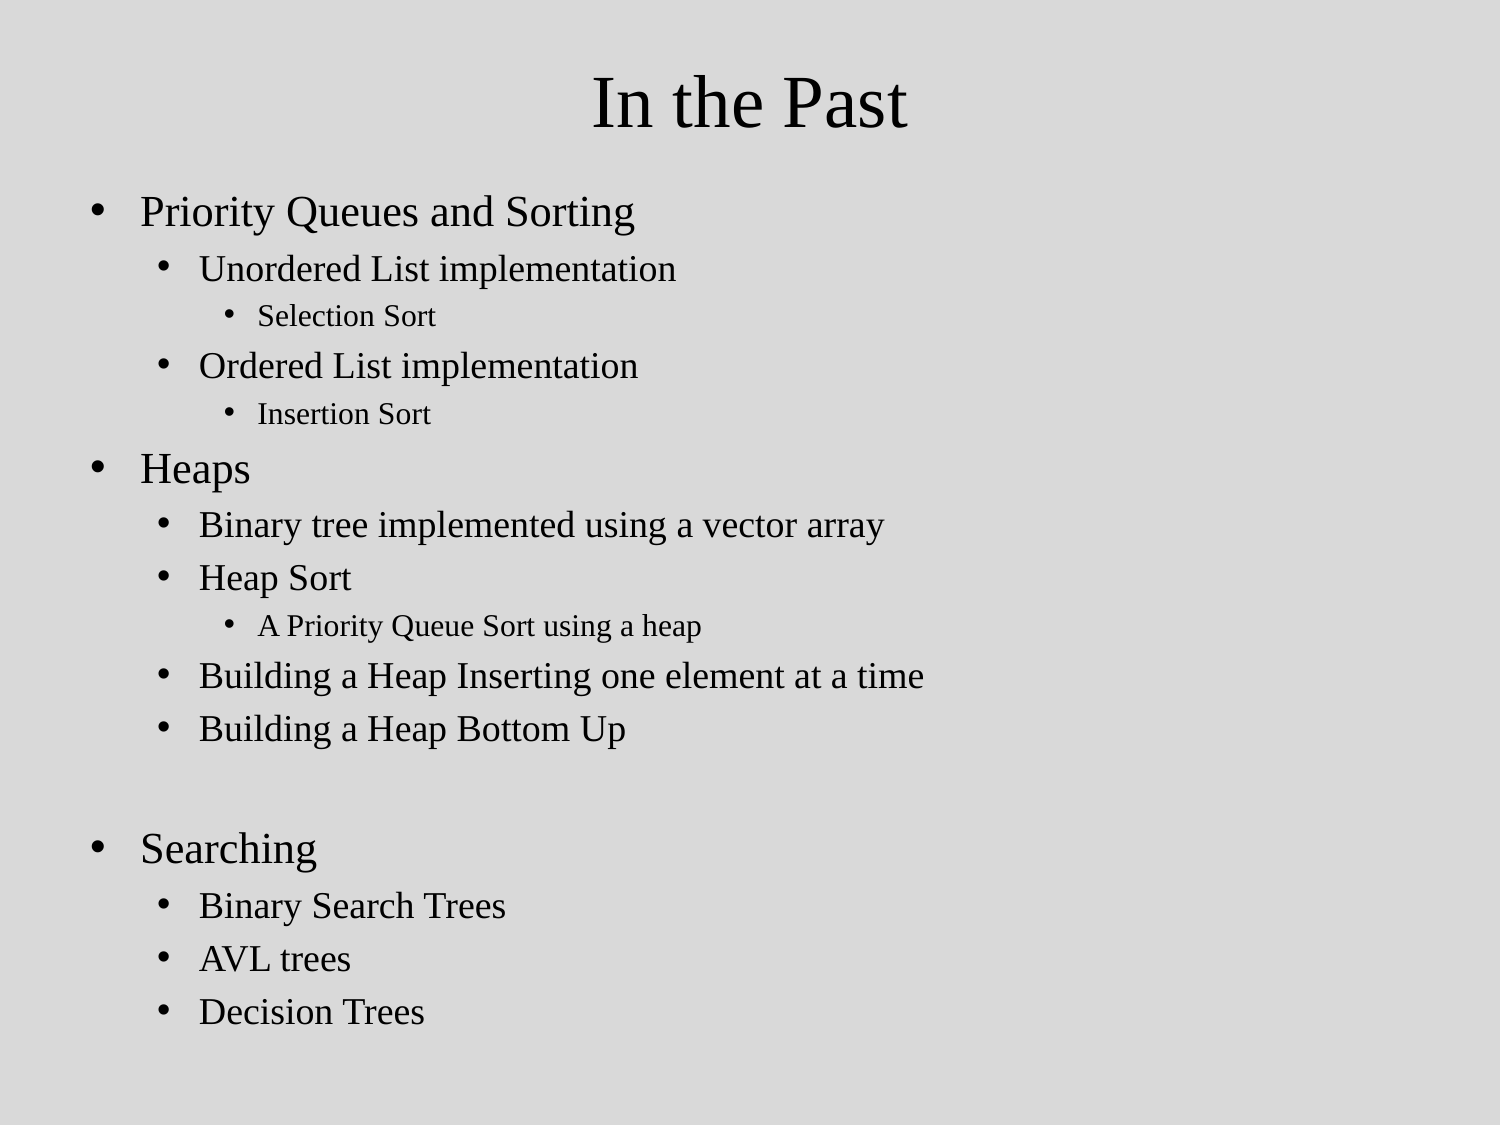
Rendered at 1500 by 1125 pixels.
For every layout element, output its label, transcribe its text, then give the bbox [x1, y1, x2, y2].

title In the Past [75, 45, 1425, 150]
list Priority Queues and Sorting Unordered List implementation Selection Sort Ordered List implementation Insertion Sort Heaps Binary tree implemented using a vector array Heap Sort A Priority Queue Sort using a heap Building a Heap Inserting one element at a time Building a Heap Bottom Up Searching Binary Search Trees AVL trees Decision Trees [75, 174, 1425, 1050]
